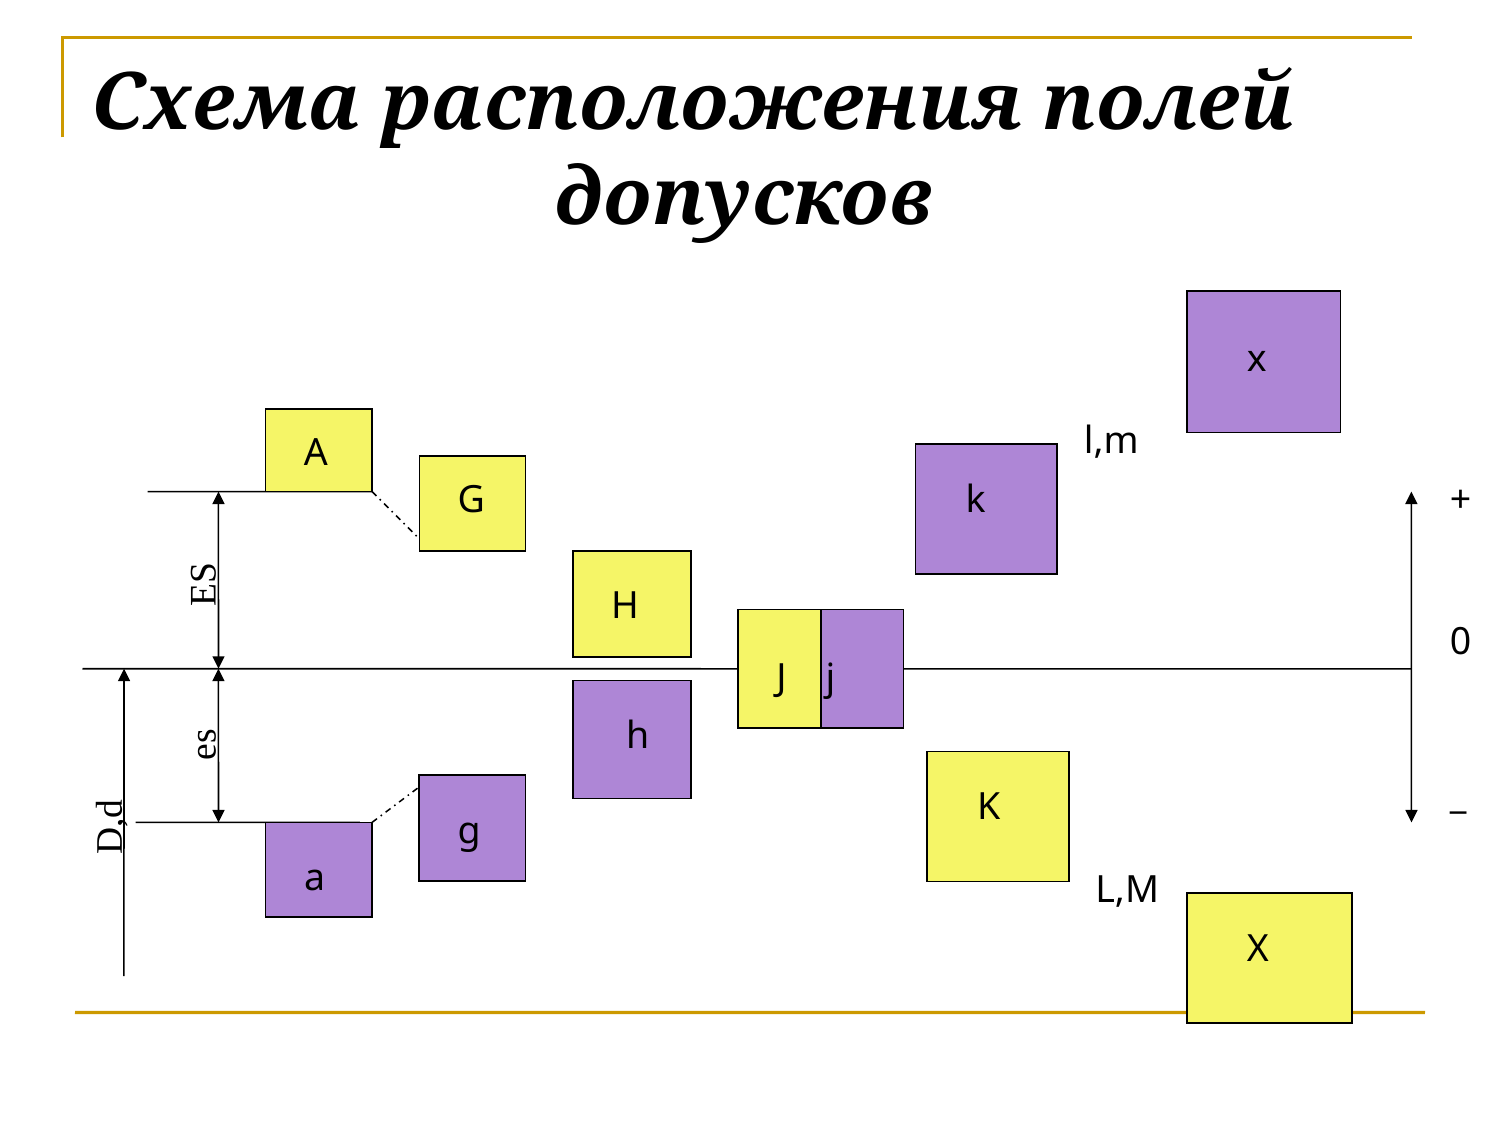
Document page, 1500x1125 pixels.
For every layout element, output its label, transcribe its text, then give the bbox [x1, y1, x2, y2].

text_box h [596, 704, 680, 764]
text_box [821, 609, 904, 728]
text_box [265, 822, 373, 917]
text_box D,d [77, 701, 137, 870]
text_box x [1222, 326, 1306, 386]
text_box [117, 668, 131, 701]
text_box [212, 491, 225, 509]
text_box g [442, 798, 502, 859]
text_box [419, 456, 526, 551]
text_box [572, 550, 691, 657]
text_box [1186, 290, 1341, 433]
text_box es [170, 681, 231, 775]
text_box [212, 775, 225, 823]
text_box l,m [1069, 408, 1176, 469]
text_box [738, 609, 821, 728]
text_box L,M [1080, 857, 1211, 918]
text_box ES [170, 509, 231, 622]
text_box [212, 668, 225, 681]
text_box [927, 751, 1069, 882]
text_box 0 [1435, 609, 1500, 670]
text_box K [962, 774, 1046, 835]
text_box [265, 408, 373, 492]
text_box + [1435, 467, 1483, 528]
text_box X [1222, 916, 1317, 977]
text_box [1405, 491, 1418, 823]
text_box a [289, 846, 349, 906]
text_box [915, 444, 1057, 575]
text_box [1186, 893, 1353, 1024]
title Схема расположения полей допусков [64, 42, 1424, 230]
text_box J j [761, 645, 892, 705]
text_box G [442, 467, 526, 528]
text_box [212, 622, 225, 668]
text_box A [289, 420, 337, 481]
text_box [572, 680, 691, 799]
text_box H [596, 574, 680, 634]
text_box k [950, 467, 1022, 528]
text_box _ [1435, 763, 1500, 823]
text_box [419, 774, 526, 882]
